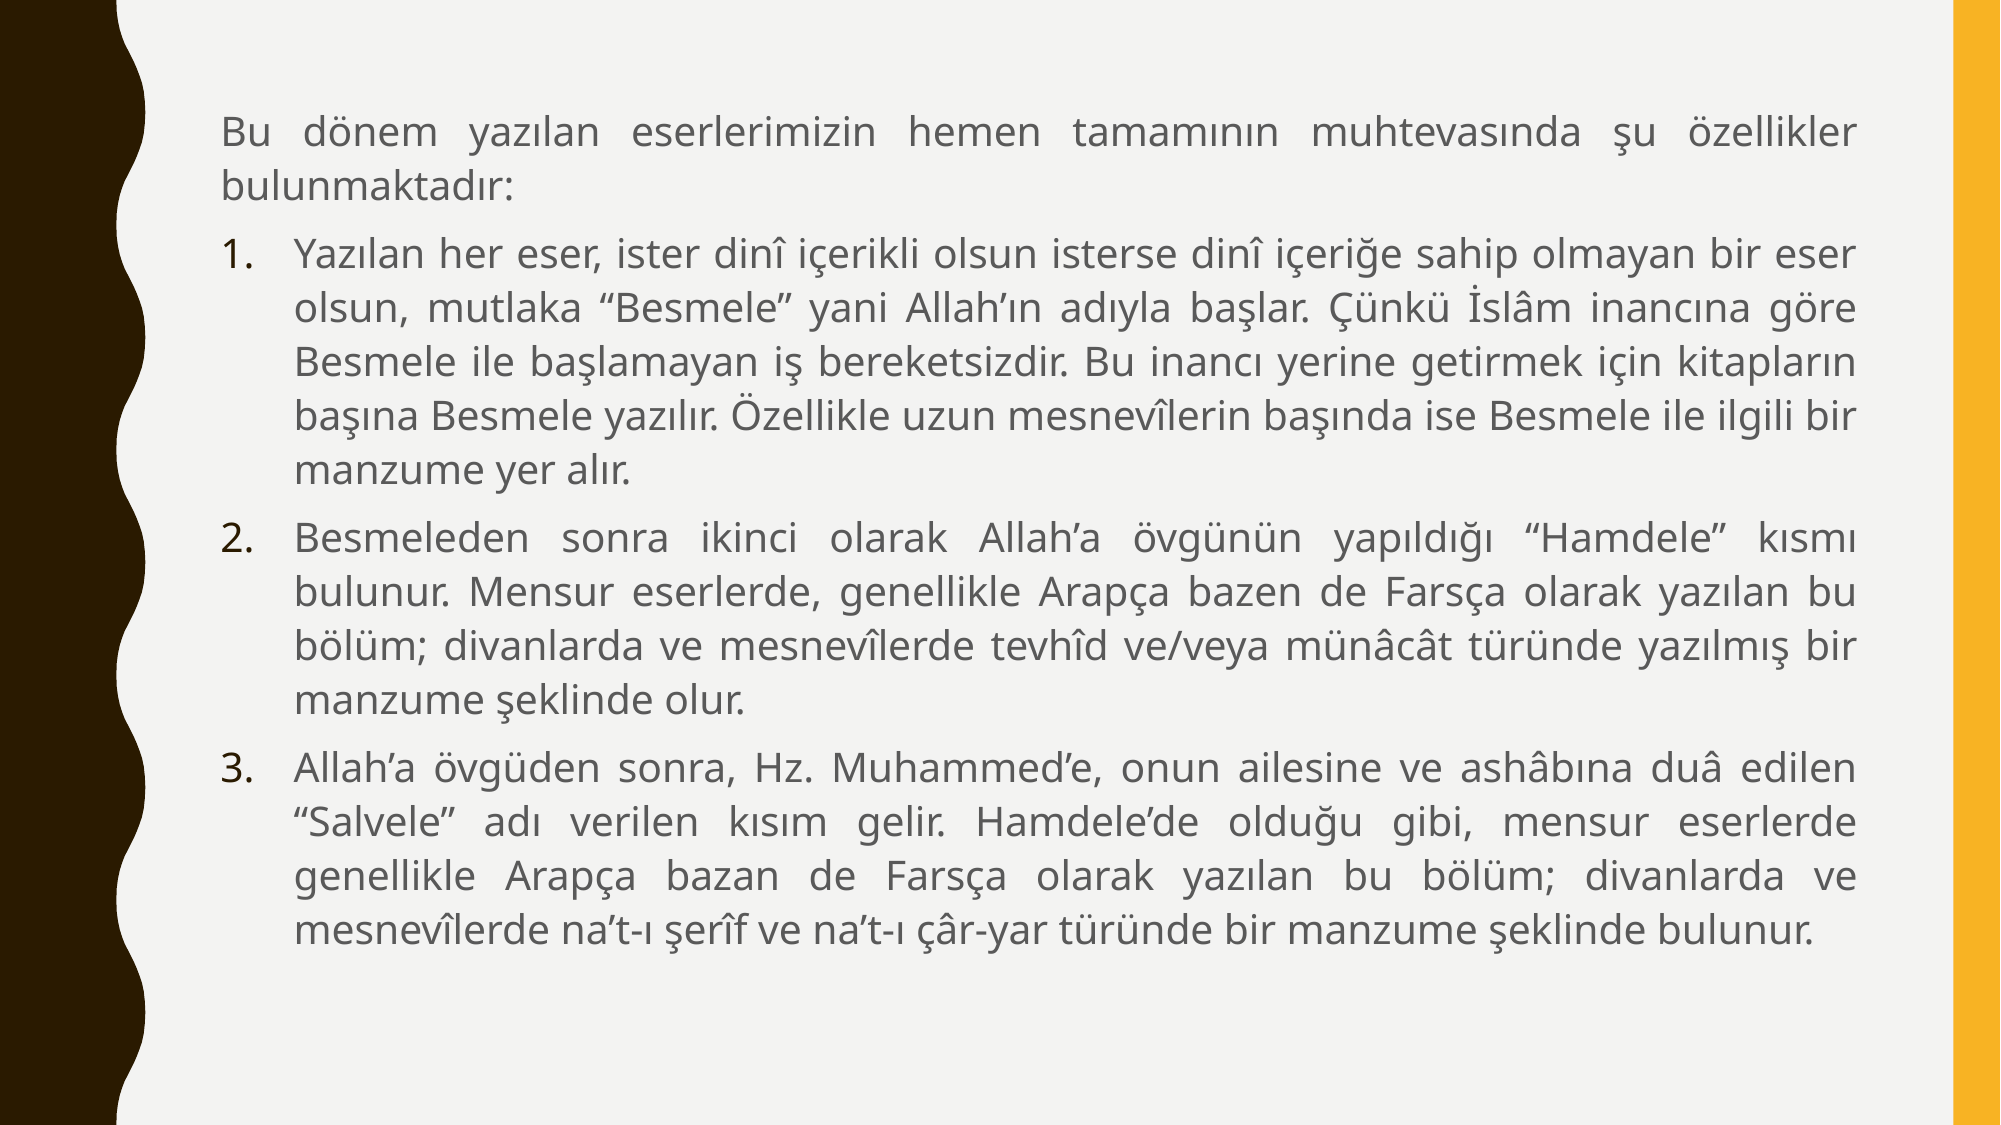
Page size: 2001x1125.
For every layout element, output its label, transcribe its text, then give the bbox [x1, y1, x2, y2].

list Bu dönem yazılan eserlerimizin hemen tamamının muhtevasında şu özellikler bulunmaktadır: Yazılan her eser, ister dinî içerikli olsun isterse dinî içeriğe sahip olmayan bir eser olsun, mutlaka “Besmele” yani Allah’ın adıyla başlar. Çünkü İslâm inancına göre Besmele ile başlamayan iş bereketsizdir. Bu inancı yerine getirmek için kitapların başına Besmele yazılır. Özellikle uzun mesnevîlerin başında ise Besmele ile ilgili bir manzume yer alır. Besmeleden sonra ikinci olarak Allah’a övgünün yapıldığı “Hamdele” kısmı bulunur. Mensur eserlerde, genellikle Arapça bazen de Farsça olarak yazılan bu bölüm; divanlarda ve mesnevîlerde tevhîd ve/veya münâcât türünde yazılmış bir manzume şeklinde olur. Allah’a övgüden sonra, Hz. Muhammed’e, onun ailesine ve ashâbına duâ edilen “Salvele” adı verilen kısım gelir. Hamdele’de olduğu gibi, mensur eserlerde genellikle Arapça bazan de Farsça olarak yazılan bu bölüm; divanlarda ve mesnevîlerde na’t-ı şerîf ve na’t-ı çâr-yar türünde bir manzume şeklinde bulunur. [205, 93, 1875, 965]
